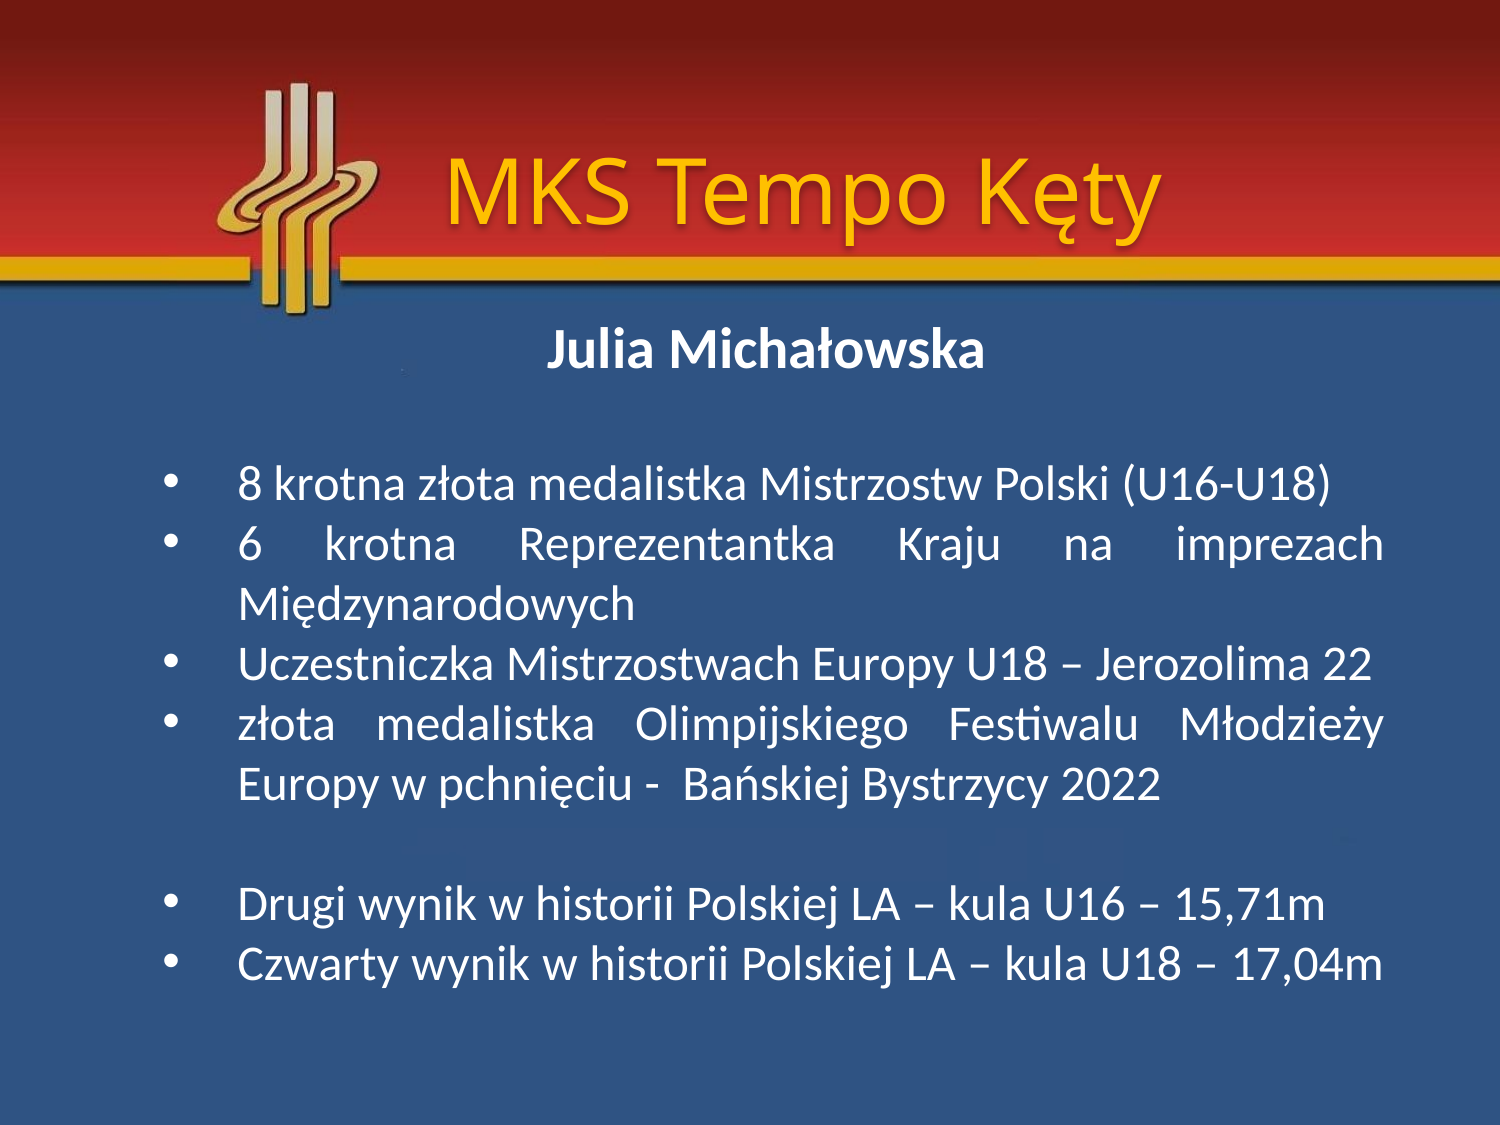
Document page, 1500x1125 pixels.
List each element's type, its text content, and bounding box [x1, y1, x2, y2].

text_box Julia Michałowska 8 krotna złota medalistka Mistrzostw Polski (U16-U18) 6 krotna Reprezentantka Kraju na imprezach Międzynarodowych Uczestniczka Mistrzostwach Europy U18 – Jerozolima 22 złota medalistka Olimpijskiego Festiwalu Młodzieży Europy w pchnięciu - Bańskiej Bystrzycy 2022 Drugi wynik w historii Polskiej LA – kula U16 – 15,71m Czwarty wynik w historii Polskiej LA – kula U18 – 17,04m [147, 302, 1400, 1125]
picture [0, 0, 1500, 1125]
text_box MKS Tempo Kęty [374, 105, 1231, 270]
